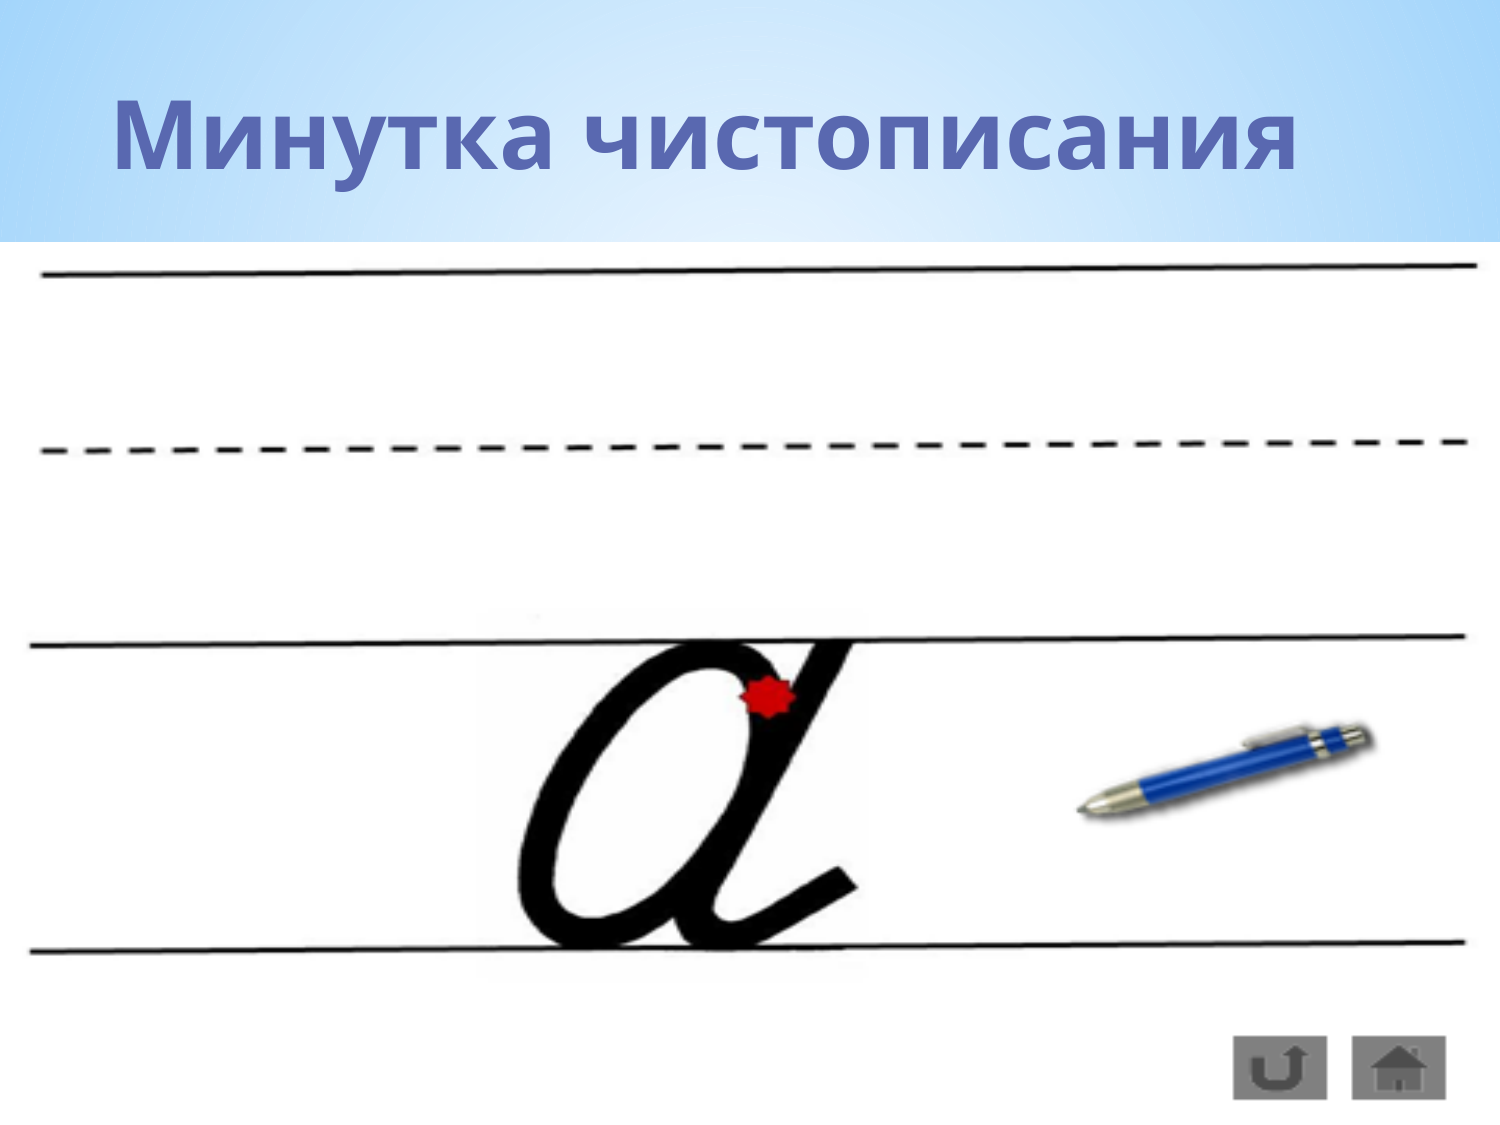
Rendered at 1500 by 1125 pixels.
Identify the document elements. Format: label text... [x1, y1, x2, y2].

picture [0, 242, 1500, 1125]
title Минутка чистописания [0, 66, 1317, 242]
